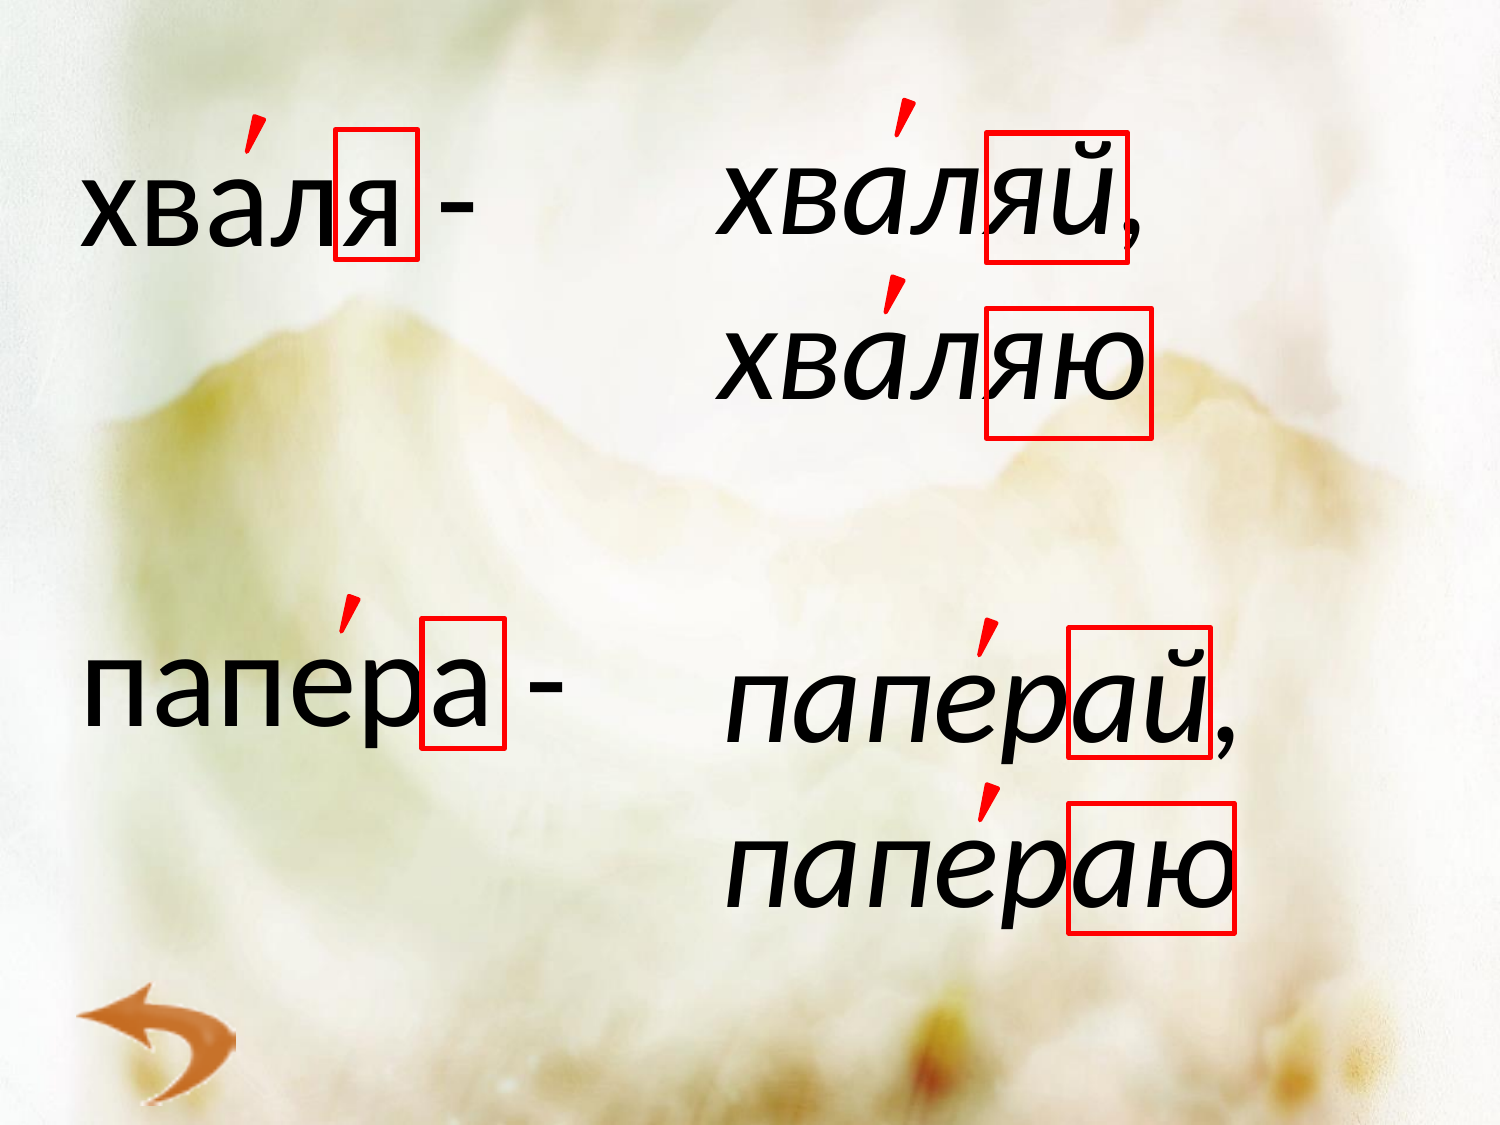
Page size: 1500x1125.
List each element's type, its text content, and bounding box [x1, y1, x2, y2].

text_box папера - [64, 581, 621, 762]
text_box [894, 97, 916, 138]
text_box [883, 274, 906, 315]
text_box [977, 782, 1000, 823]
picture [0, 0, 1500, 1125]
text_box [339, 594, 361, 634]
text_box хваляй, хваляю [703, 89, 1227, 435]
text_box [420, 616, 507, 750]
text_box [984, 306, 1154, 440]
text_box [977, 617, 999, 658]
text_box [1067, 626, 1213, 760]
text_box [984, 131, 1130, 265]
text_box паперай, папераю [705, 597, 1296, 943]
text_box [333, 128, 420, 262]
text_box [244, 114, 266, 154]
text_box хваля - [64, 101, 514, 282]
text_box [1067, 801, 1236, 935]
